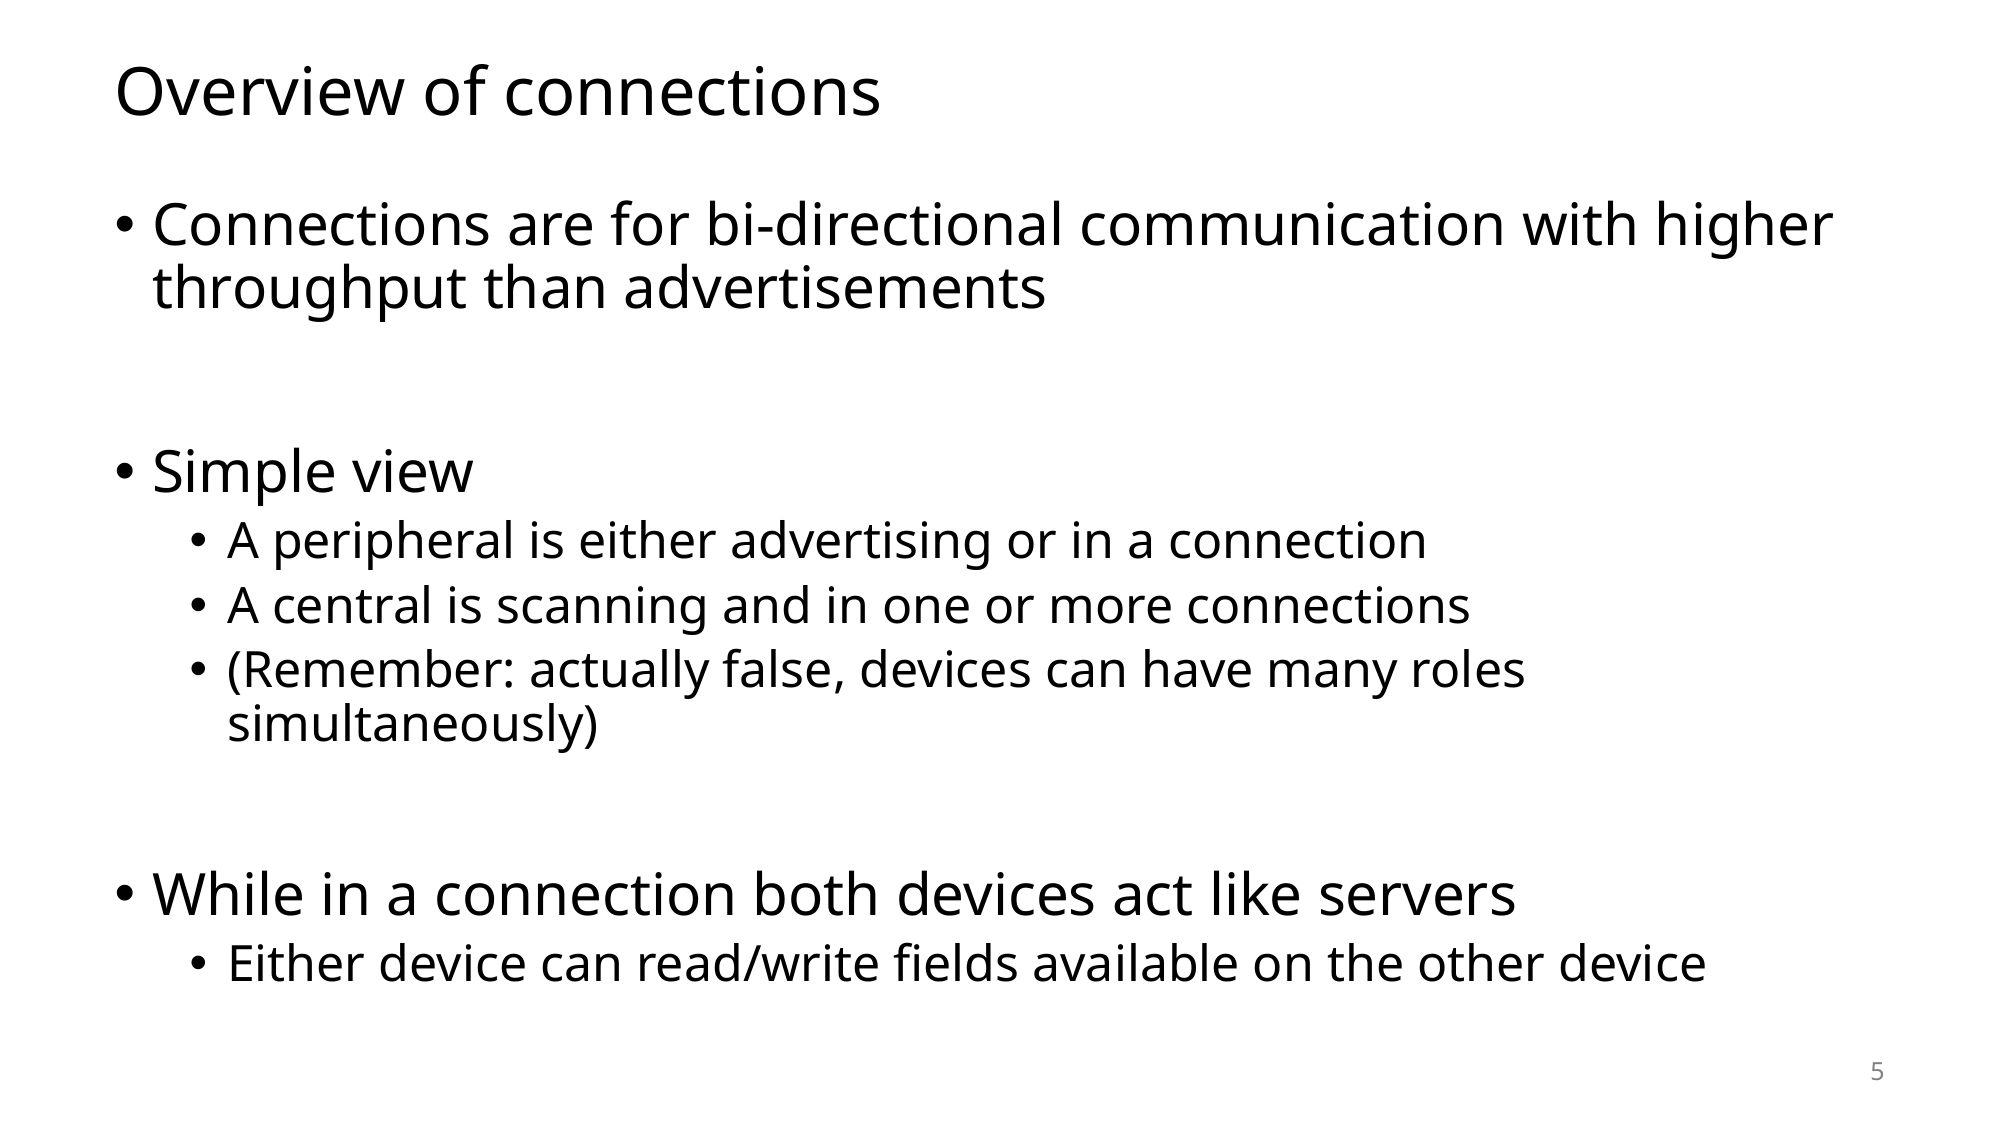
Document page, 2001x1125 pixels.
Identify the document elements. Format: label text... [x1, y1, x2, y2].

title Overview of connections [99, 37, 1900, 150]
slide_number 5 [1749, 1042, 1900, 1103]
list Connections are for bi-directional communication with higher throughput than advertisements Simple view A peripheral is either advertising or in a connection A central is scanning and in one or more connections (Remember: actually false, devices can have many roles simultaneously) While in a connection both devices act like servers Either device can read/write fields available on the other device [99, 187, 1900, 1013]
